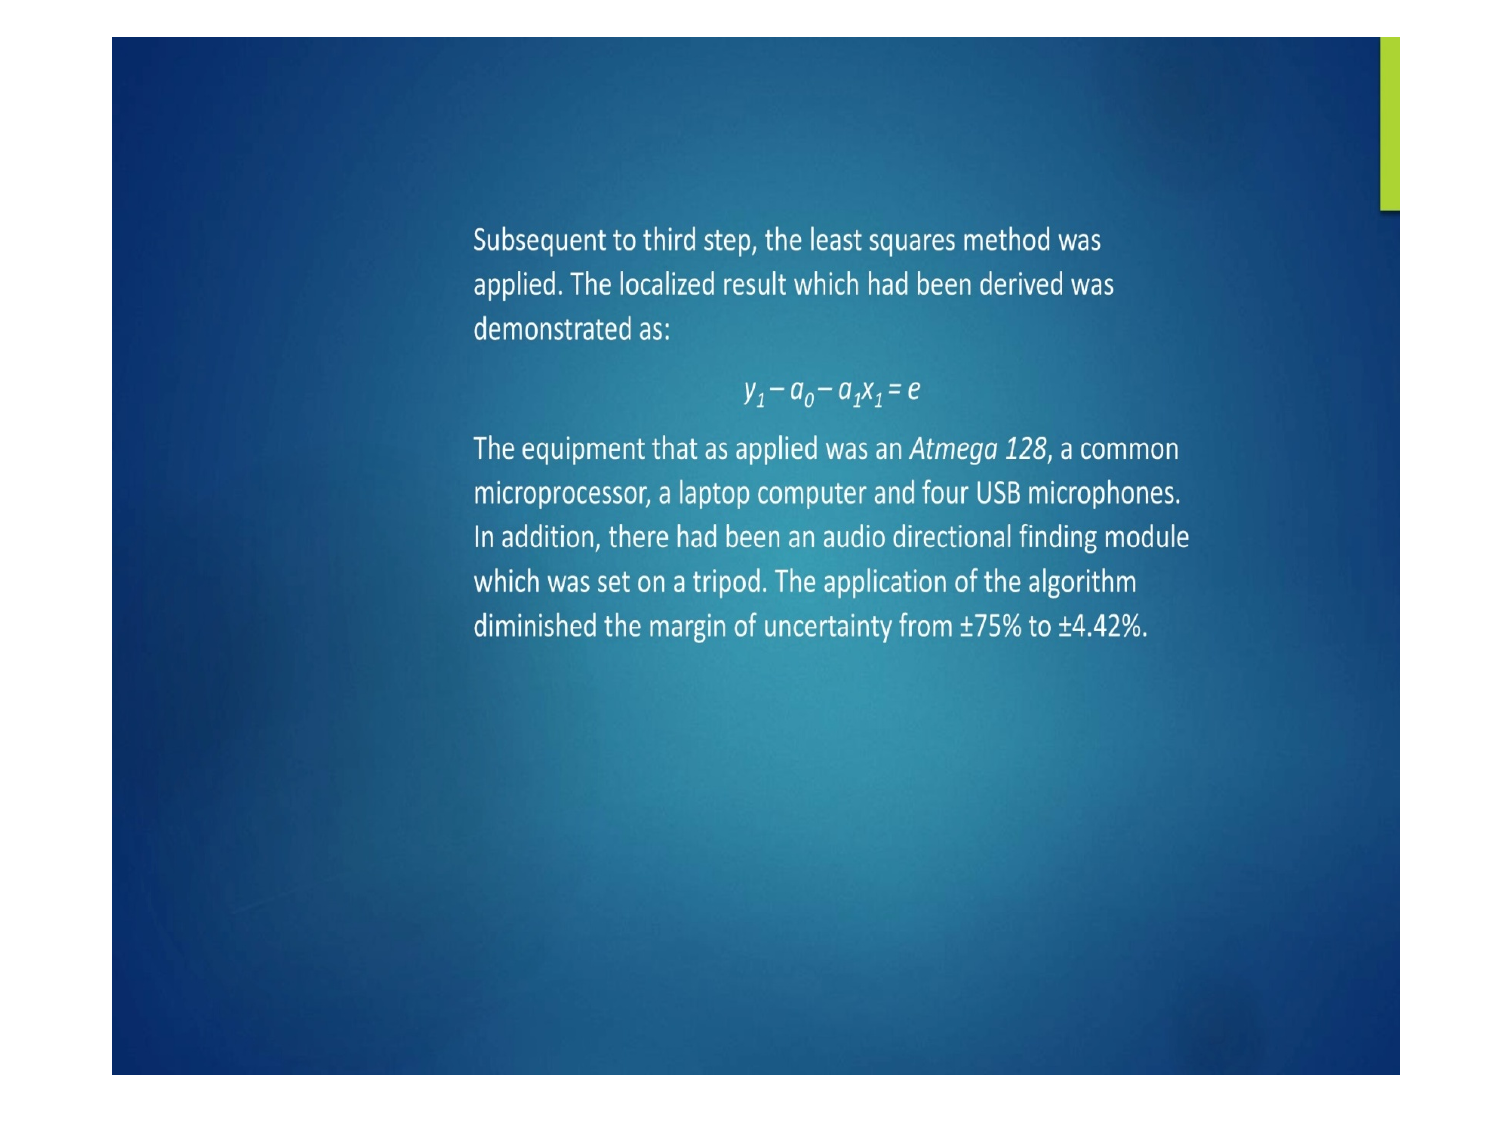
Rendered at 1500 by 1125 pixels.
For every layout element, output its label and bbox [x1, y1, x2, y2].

list [112, 37, 1401, 1076]
